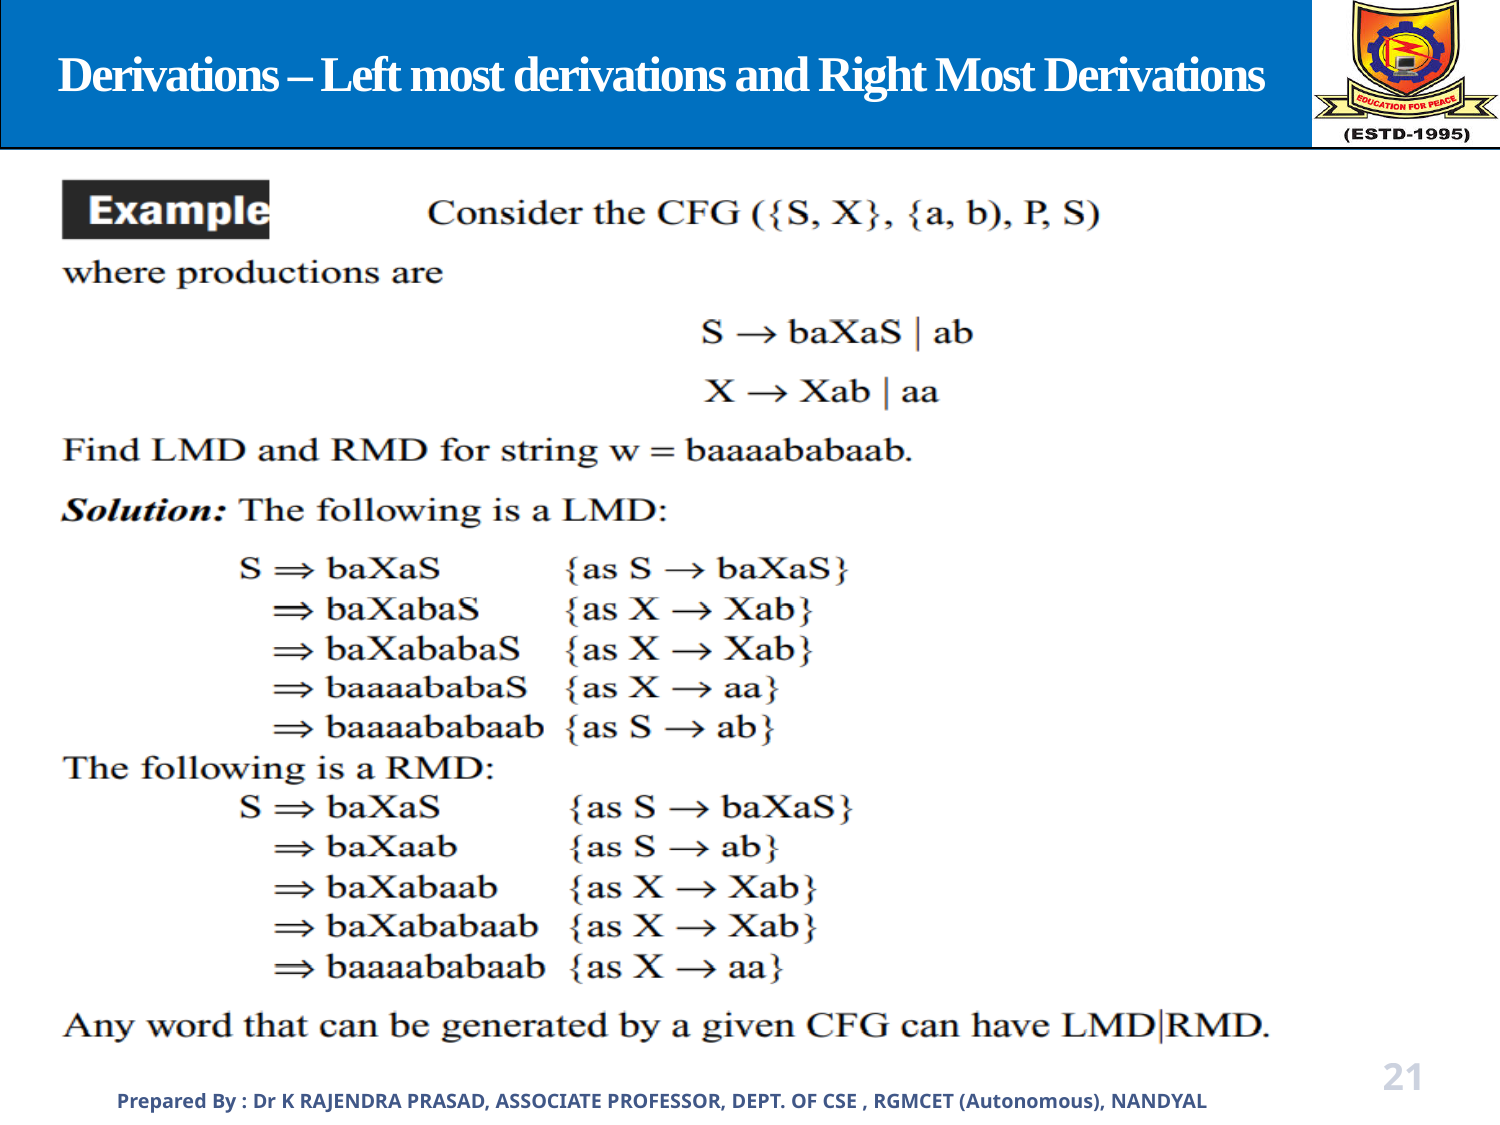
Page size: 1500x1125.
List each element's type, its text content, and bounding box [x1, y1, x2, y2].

slide_number Prepared By : Dr K RAJENDRA PRASAD, ASSOCIATE PROFESSOR, DEPT. OF CSE , RGMCET (Autonomous), NANDYAL [15, 1086, 1311, 1114]
picture [2, 164, 1330, 1063]
title Derivations – Left most derivations and Right Most Derivations [15, 13, 1309, 126]
picture [1312, 0, 1500, 147]
slide_number 21 [1080, 1086, 1441, 1112]
text_box [100, 0, 1406, 101]
